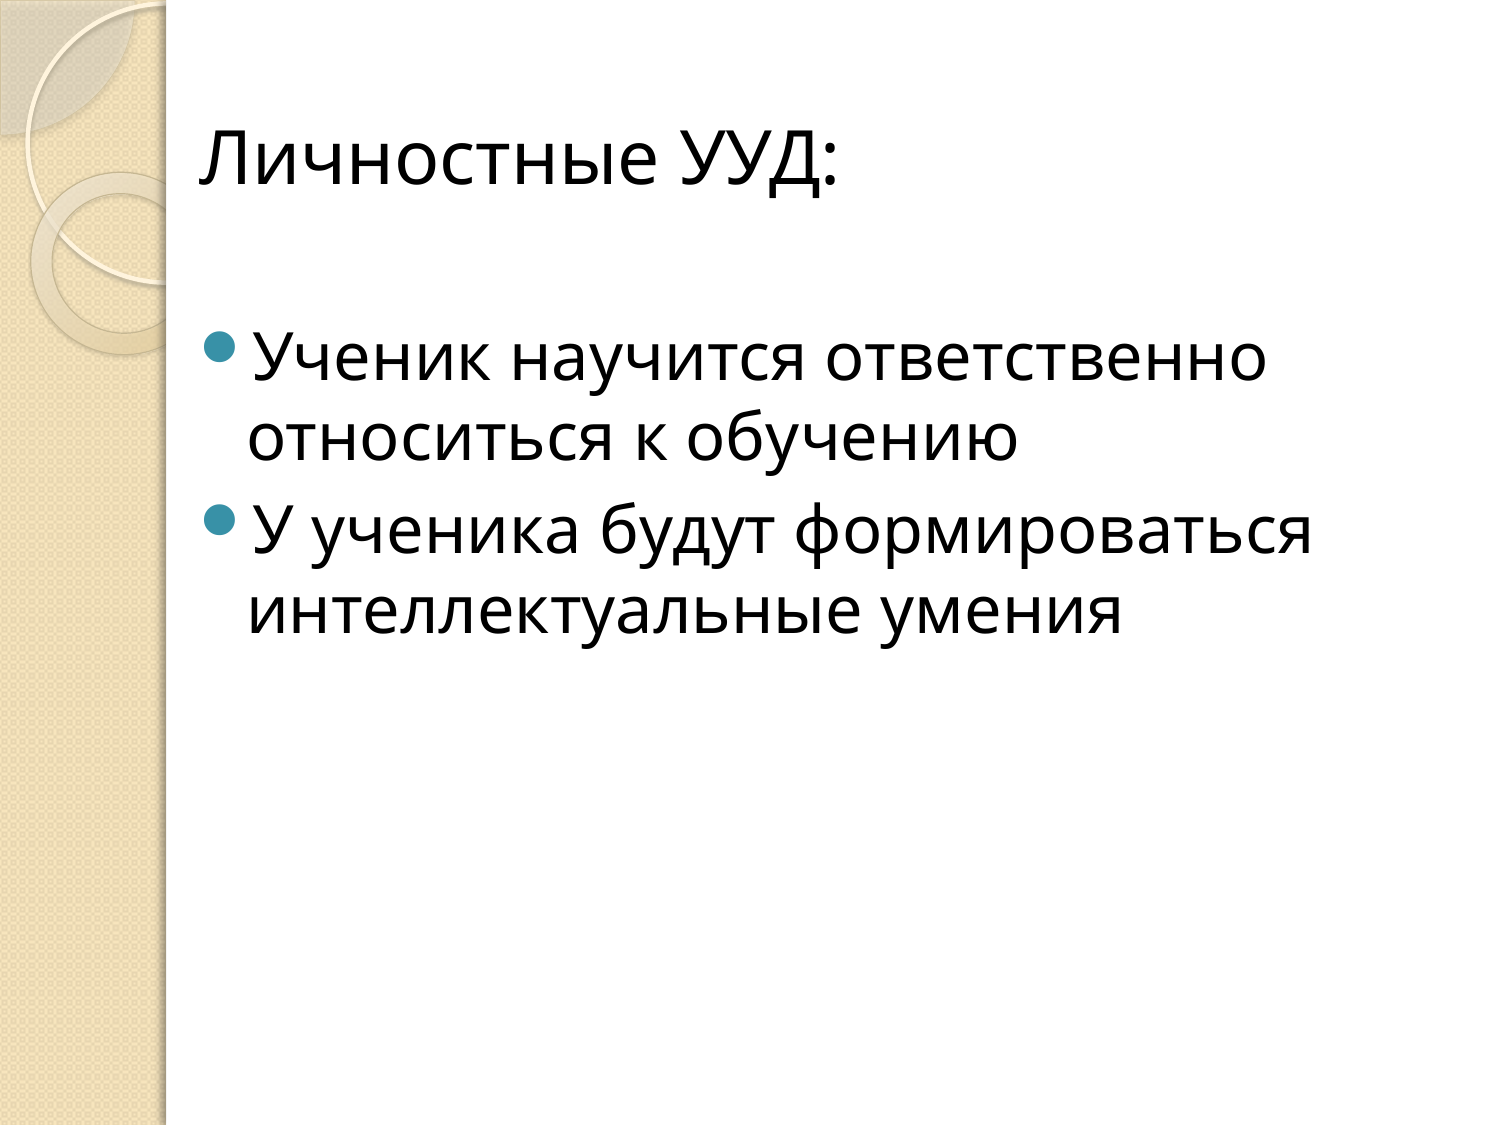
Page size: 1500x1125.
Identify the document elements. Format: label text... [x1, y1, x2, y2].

list Личностные УУД: Ученик научится ответственно относиться к обучению У ученика будут формироваться интеллектуальные умения [171, 101, 1425, 1005]
